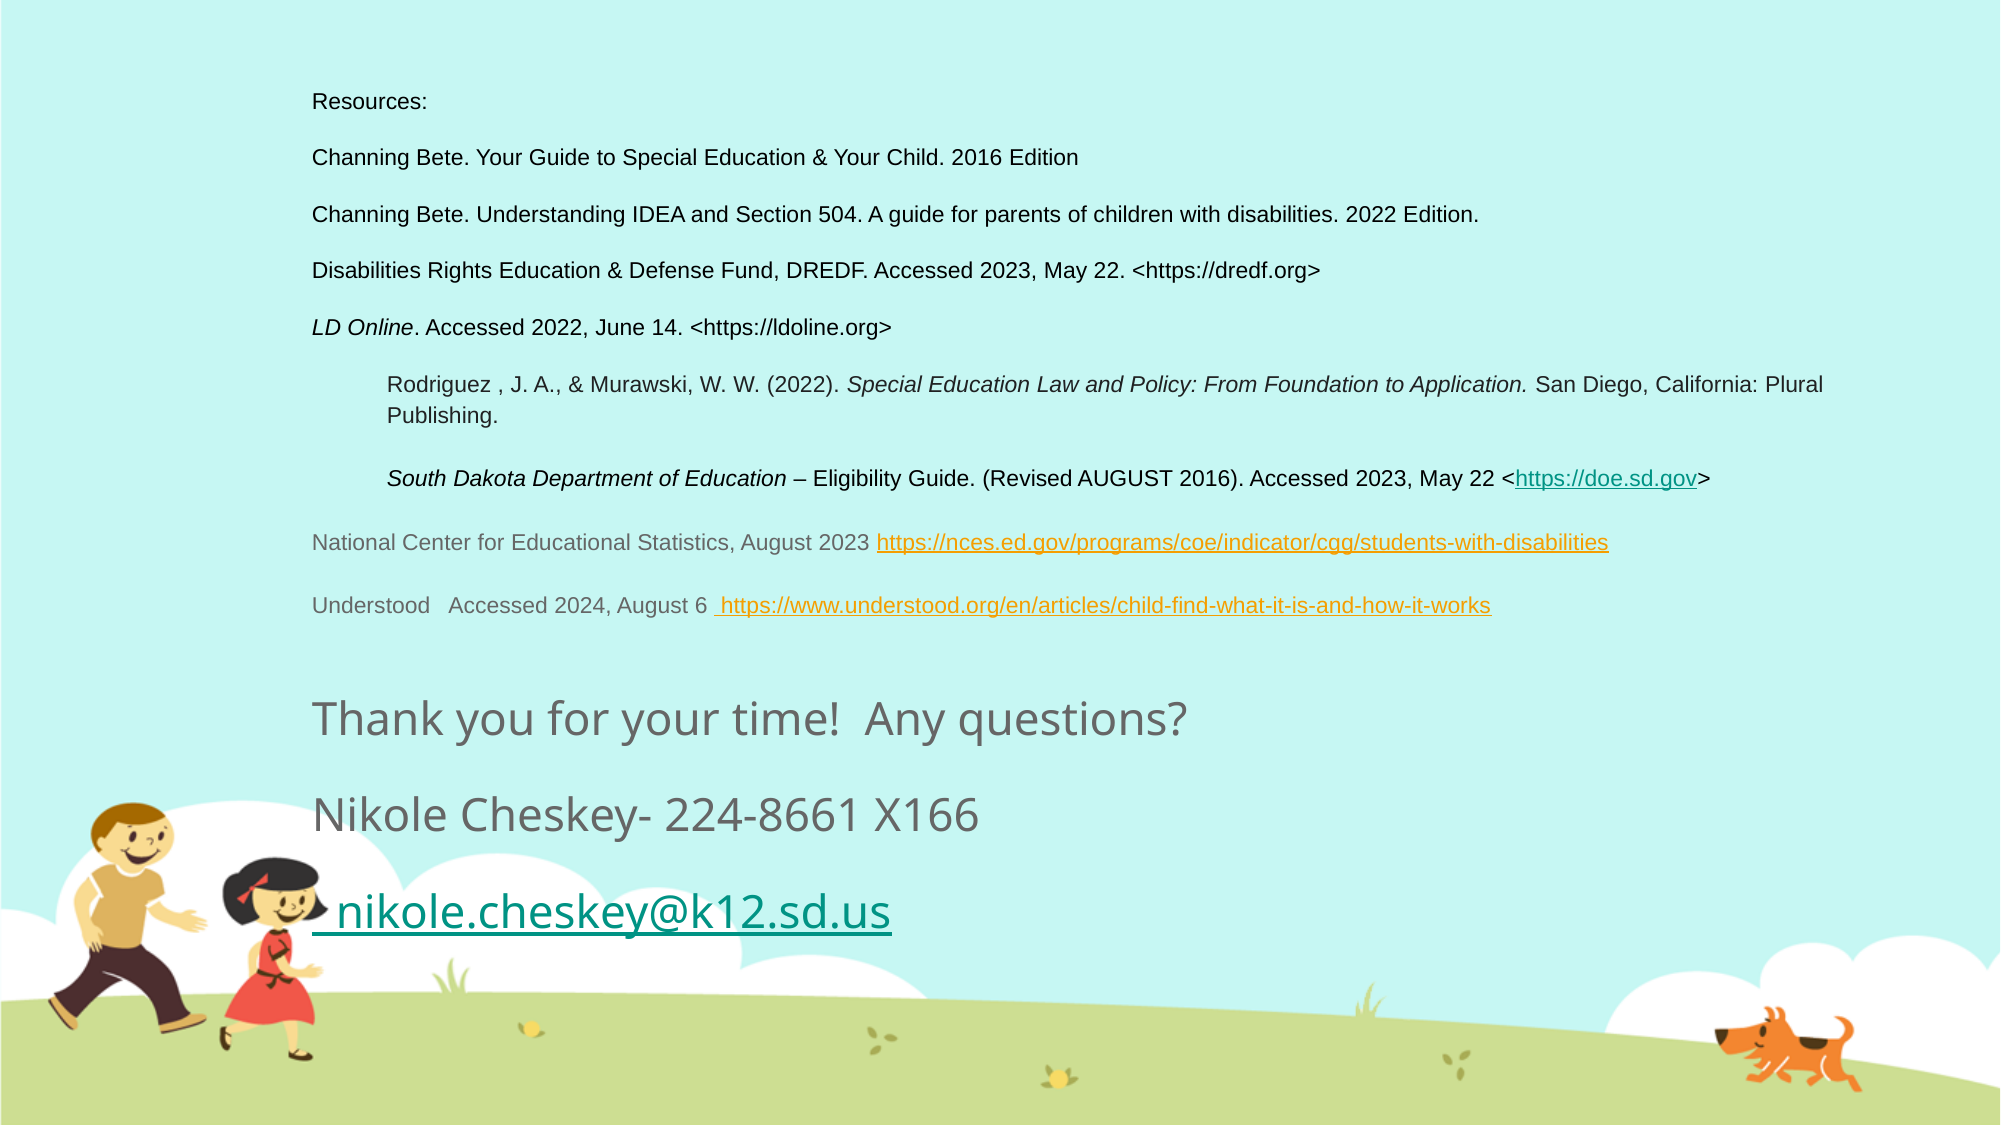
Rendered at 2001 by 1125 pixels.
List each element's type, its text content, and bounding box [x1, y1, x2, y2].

list Resources: Channing Bete. Your Guide to Special Education & Your Child. 2016 Edition Channing Bete. Understanding IDEA and Section 504. A guide for parents of children with disabilities. 2022 Edition. Disabilities Rights Education & Defense Fund, DREDF. Accessed 2023, May 22. <https://dredf.org> LD Online. Accessed 2022, June 14. <https://ldoline.org> Rodriguez , J. A., & Murawski, W. W. (2022). Special Education Law and Policy: From Foundation to Application. San Diego, California: Plural Publishing. South Dakota Department of Education – Eligibility Guide. (Revised AUGUST 2016). Accessed 2023, May 22 <https://doe.sd.gov> National Center for Educational Statistics, August 2023 https://nces.ed.gov/programs/coe/indicator/cgg/students-with-disabilities Understood Accessed 2024, August 6 https://www.understood.org/en/articles/child-find-what-it-is-and-how-it-works Thank you for your time! Any questions? Nikole Cheskey- 224-8661 X166 nikole.cheskey@k12.sd.us [296, 74, 1900, 1003]
picture [0, 0, 2001, 1125]
